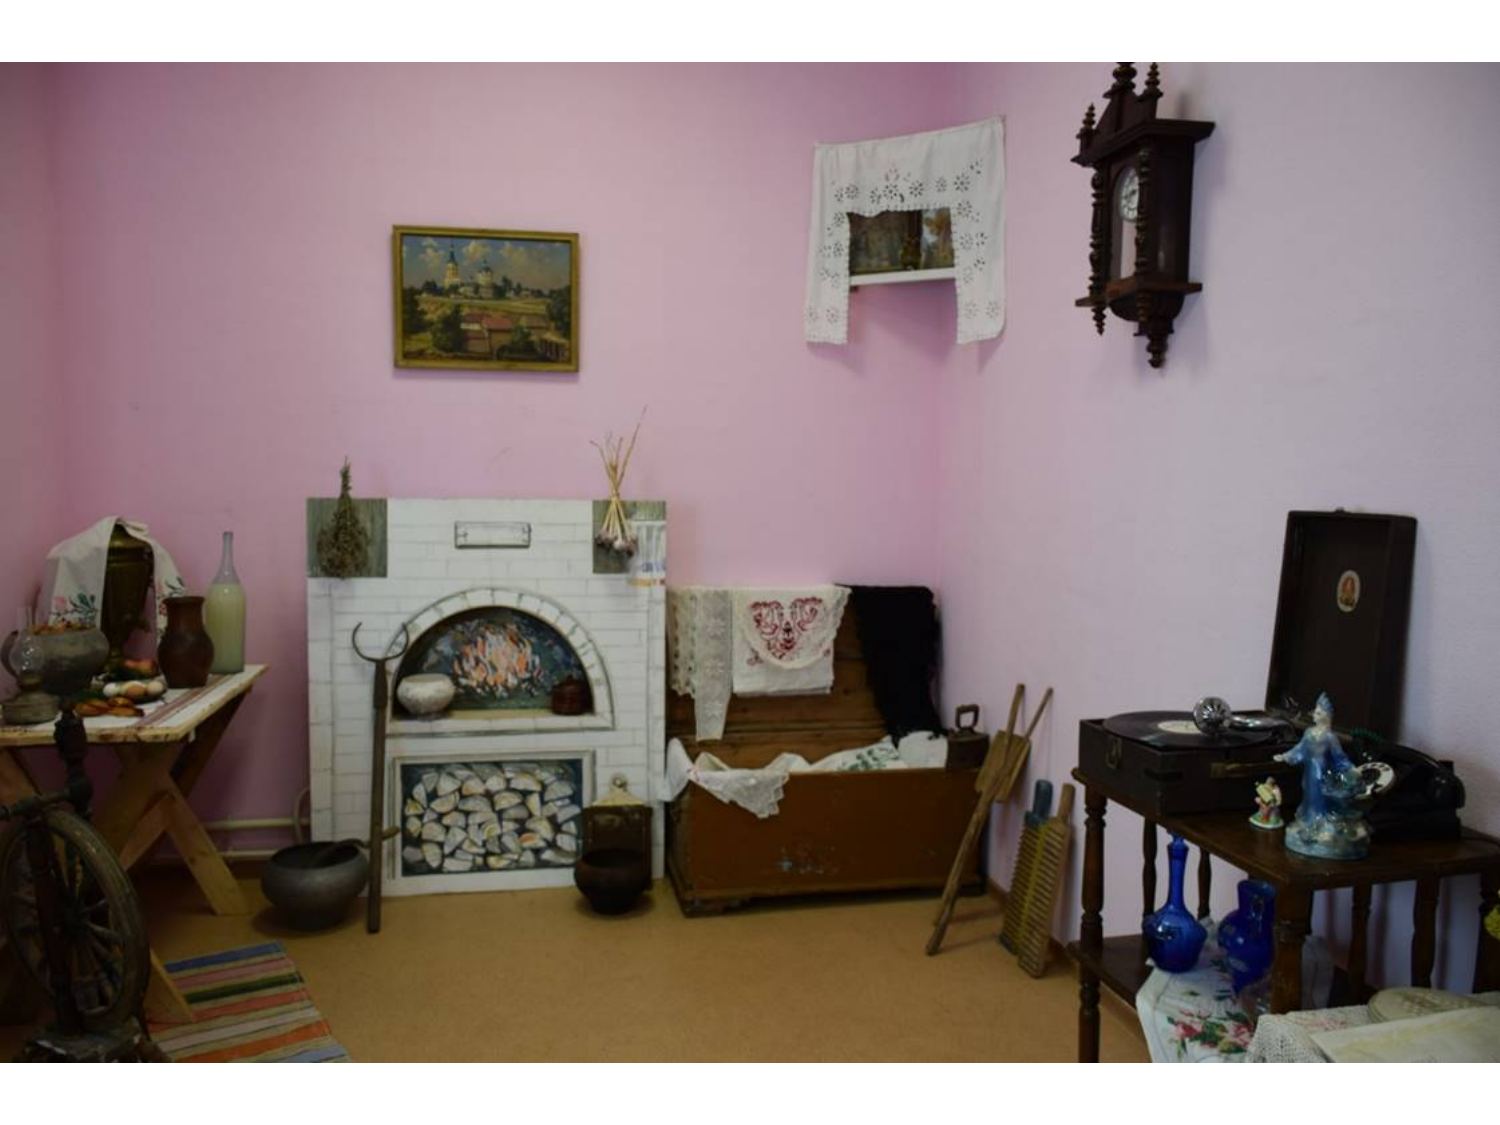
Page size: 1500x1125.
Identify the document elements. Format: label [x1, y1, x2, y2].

picture [0, 62, 1500, 1063]
